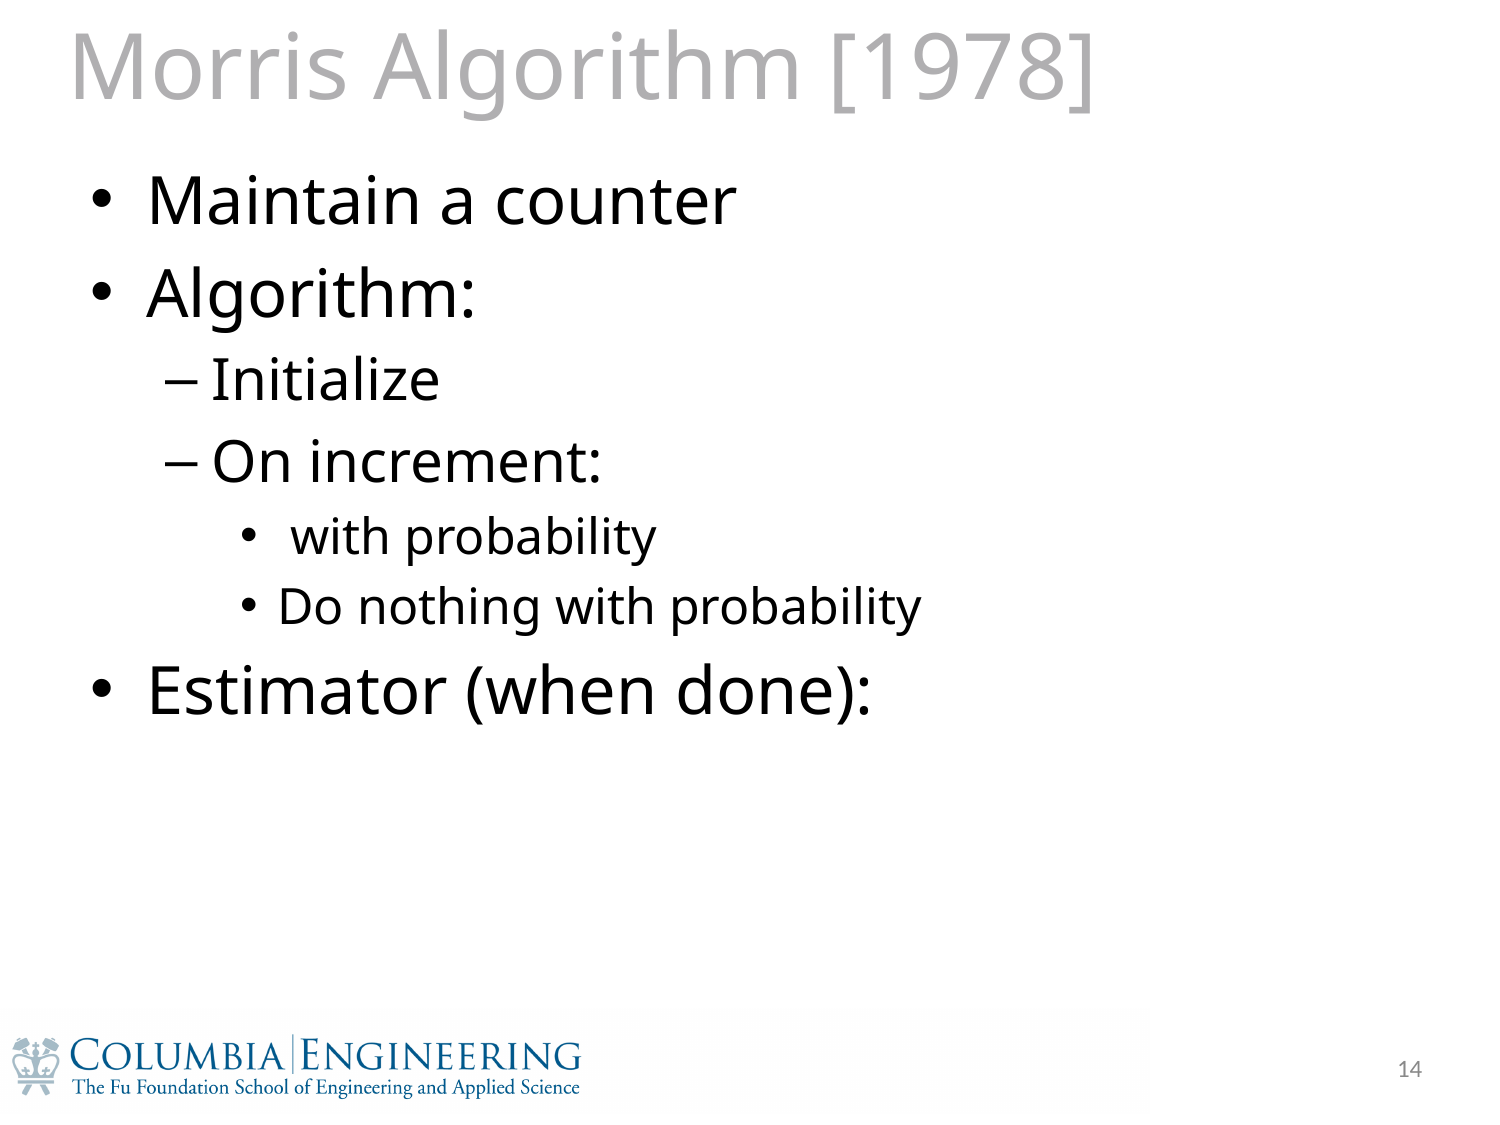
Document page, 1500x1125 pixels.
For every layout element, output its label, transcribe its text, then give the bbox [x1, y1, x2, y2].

title Morris Algorithm [1978] [52, 0, 1425, 105]
picture [0, 1008, 1150, 1114]
slide_number 14 [1087, 1037, 1438, 1098]
